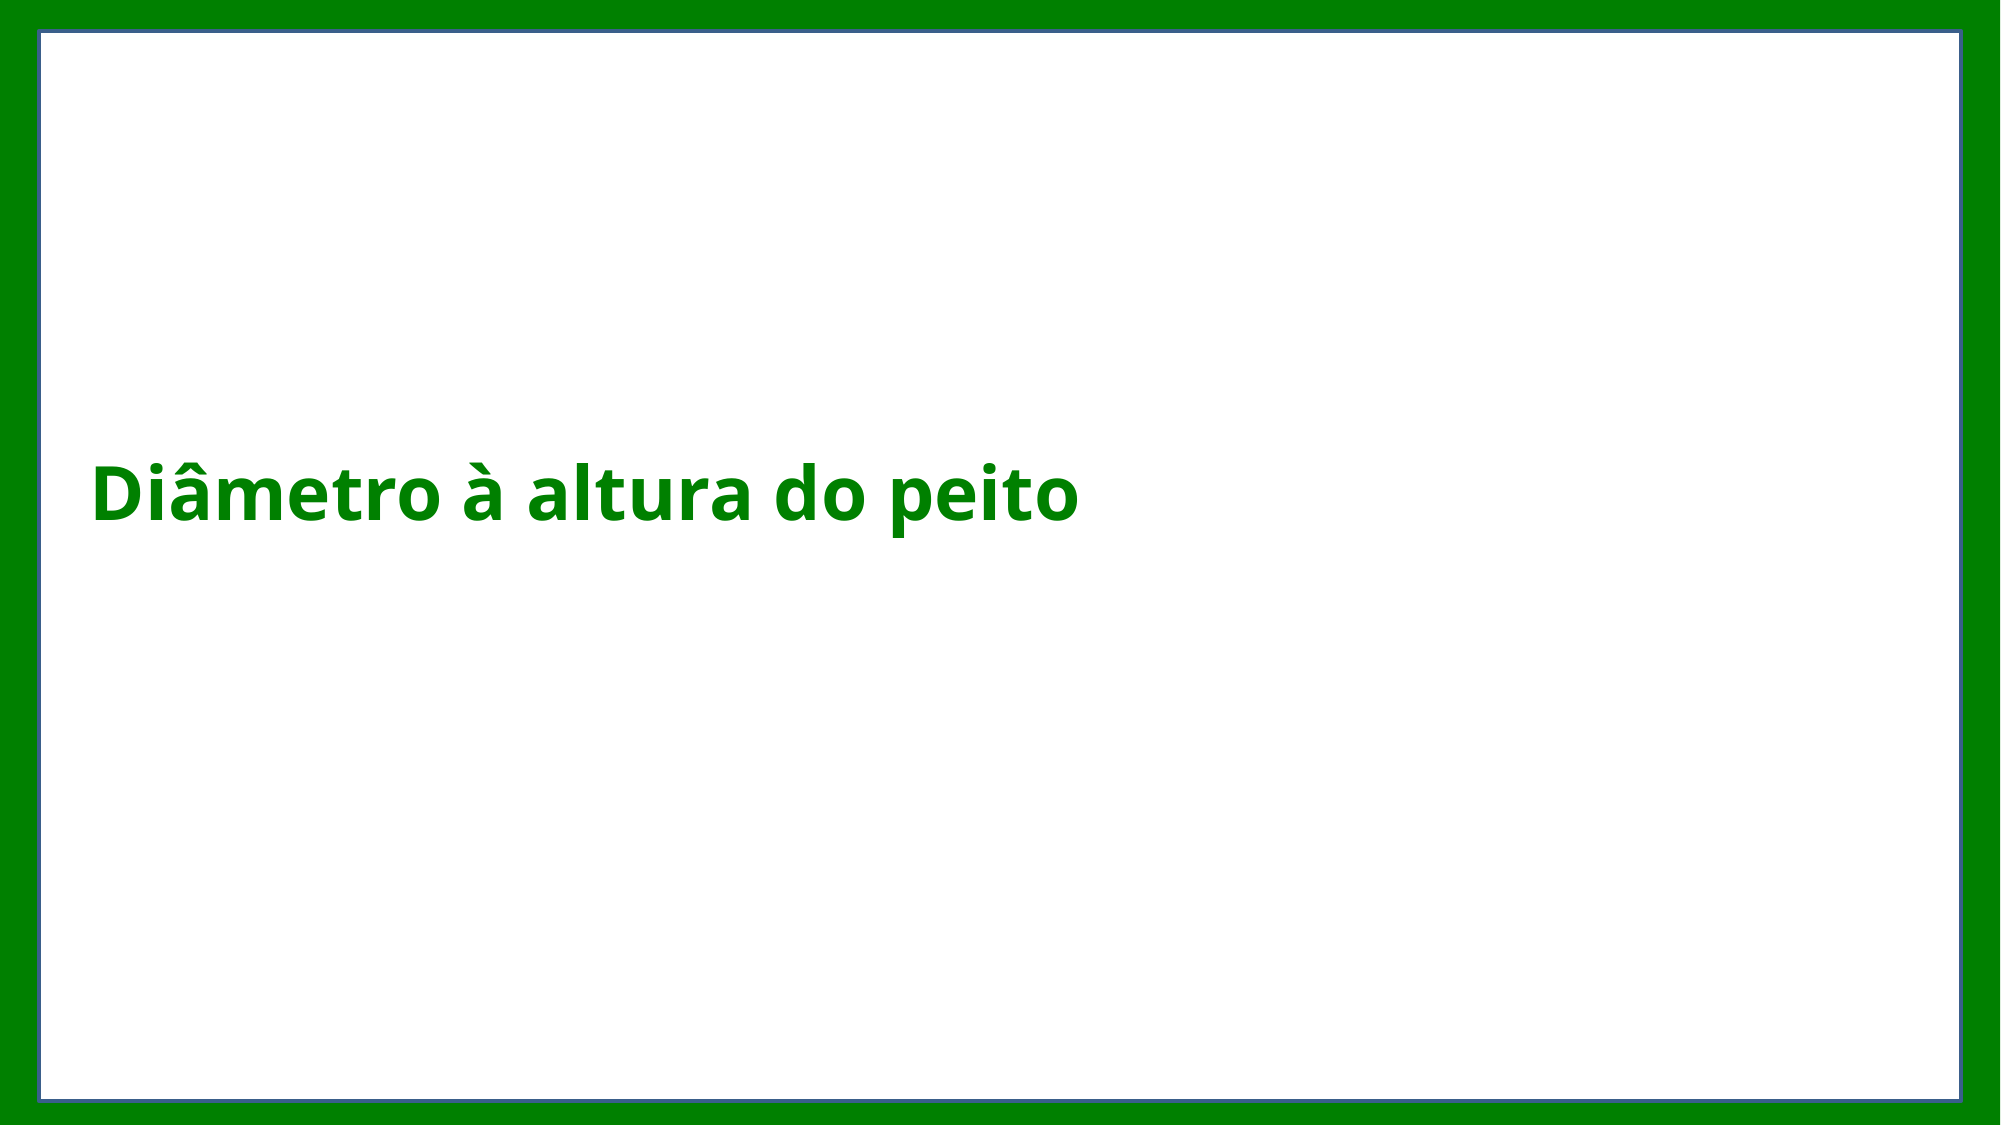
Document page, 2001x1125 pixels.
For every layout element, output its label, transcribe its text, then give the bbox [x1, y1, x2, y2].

text_box Diâmetro à altura do peito [55, 432, 1721, 550]
